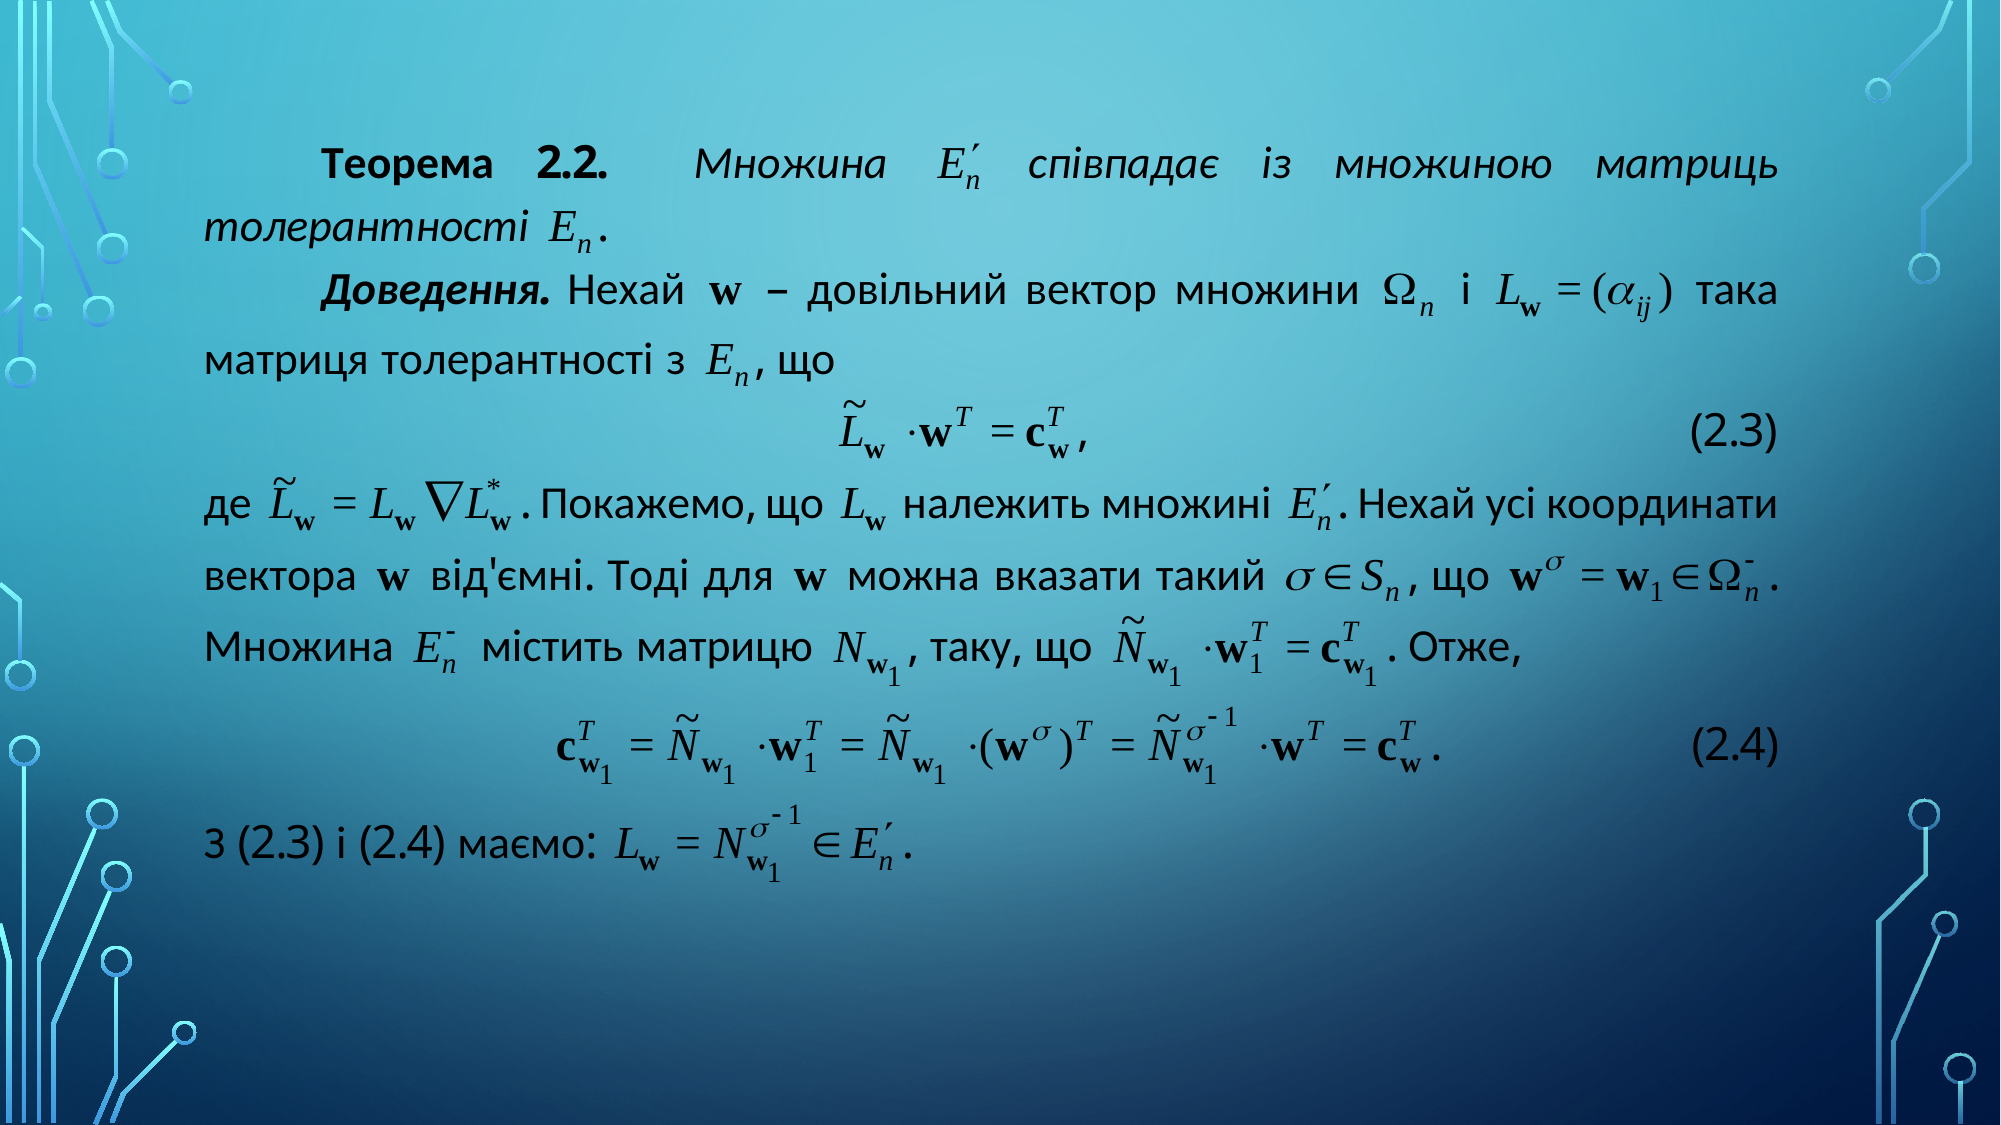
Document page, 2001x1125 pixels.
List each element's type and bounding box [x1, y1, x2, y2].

list [203, 134, 1779, 892]
